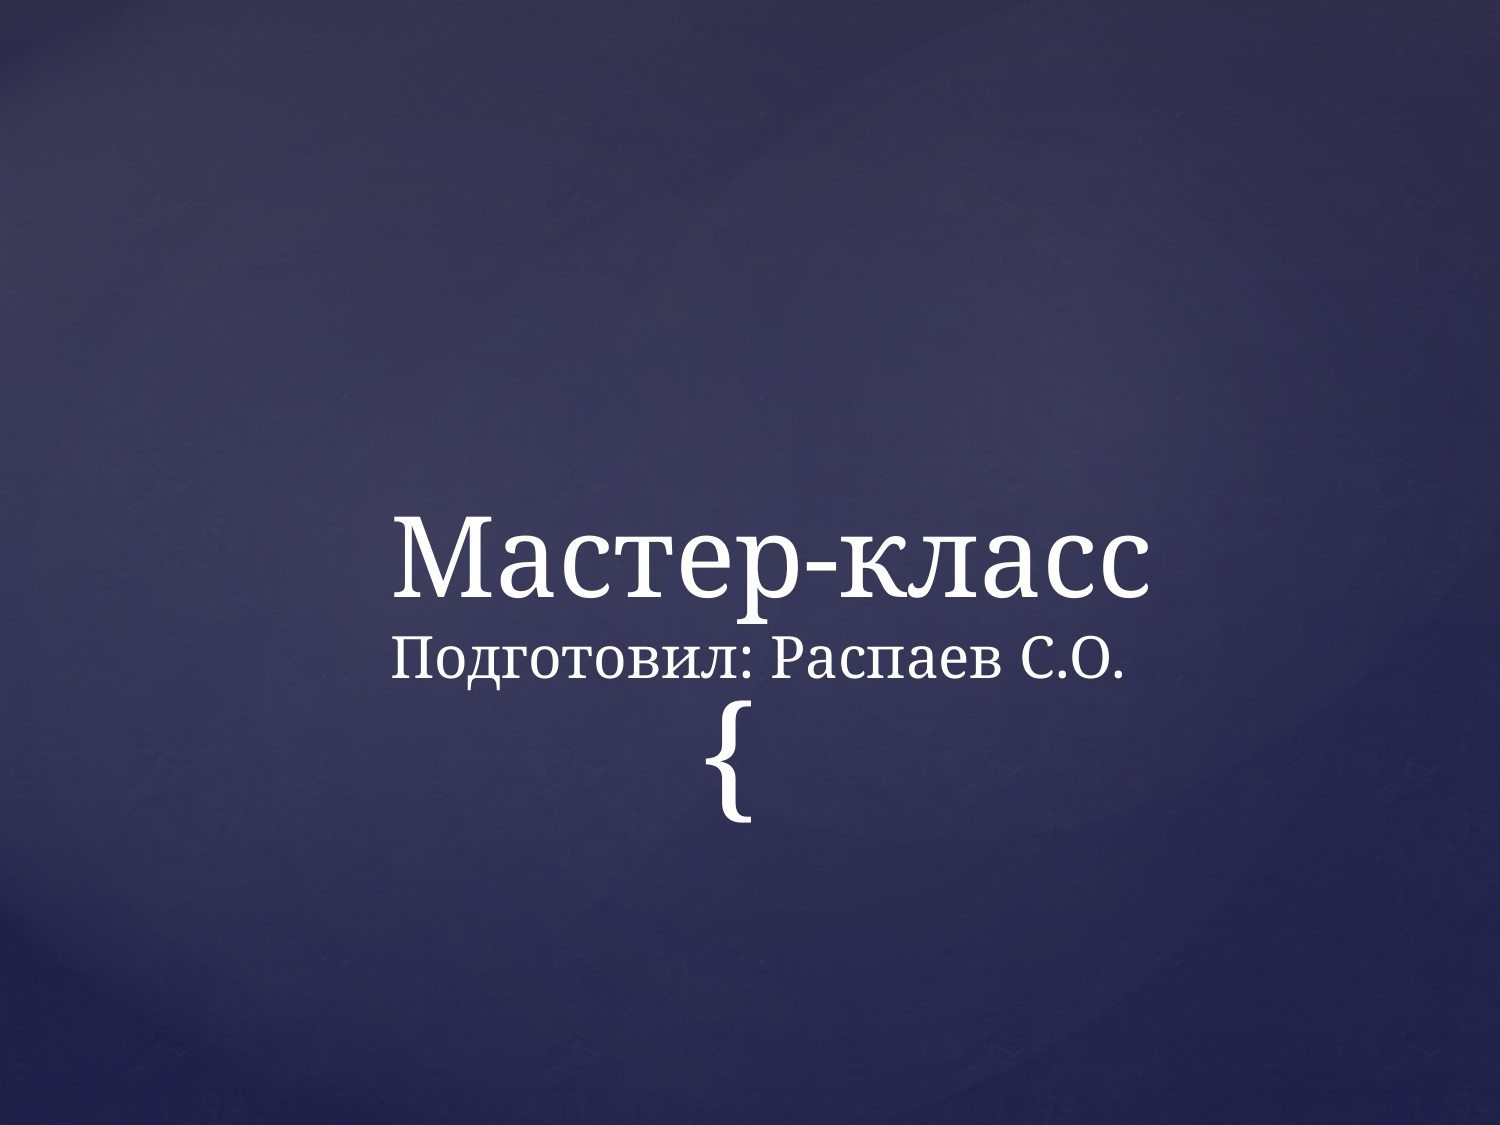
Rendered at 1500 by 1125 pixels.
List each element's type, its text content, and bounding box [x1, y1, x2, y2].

title Мастер-класс Подготовил: Распаев С.О. [375, 312, 1365, 698]
